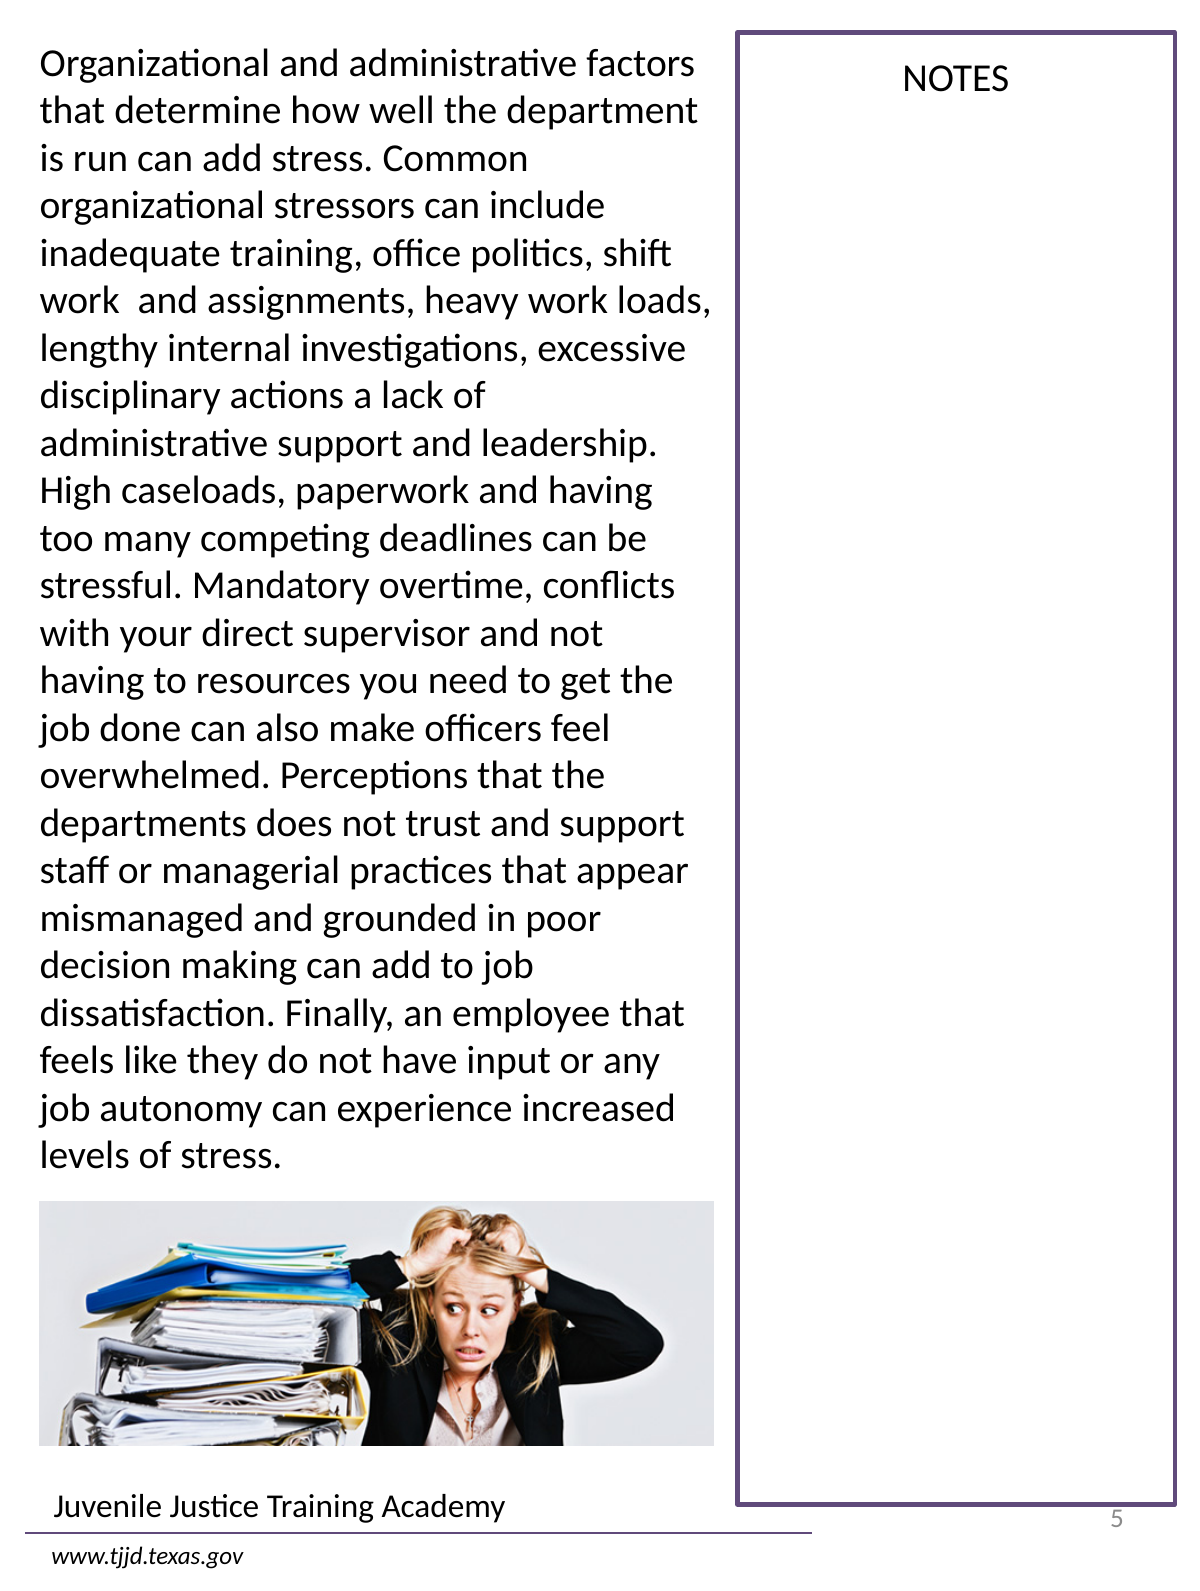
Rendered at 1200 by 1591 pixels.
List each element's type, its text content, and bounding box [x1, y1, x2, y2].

text_box [735, 30, 1177, 1507]
text_box www.tjjd.texas.gov [36, 1542, 537, 1577]
text_box NOTES [887, 45, 1025, 108]
slide_number 5 [860, 1473, 1140, 1559]
text_box Juvenile Justice Training Academy [38, 1476, 521, 1532]
text_box Organizational and administrative factors that determine how well the department is run can add stress. Common organizational stressors can include inadequate training, office politics, shift work and assignments, heavy work loads, lengthy internal investigations, excessive disciplinary actions a lack of administrative support and leadership. High caseloads, paperwork and having too many competing deadlines can be stressful. Mandatory overtime, conflicts with your direct supervisor and not having to resources you need to get the job done can also make officers feel overwhelmed. Perceptions that the departments does not trust and support staff or managerial practices that appear mismanaged and grounded in poor decision making can add to job dissatisfaction. Finally, an employee that feels like they do not have input or any job autonomy can experience increased levels of stress. [24, 29, 729, 1184]
picture [39, 1200, 714, 1447]
